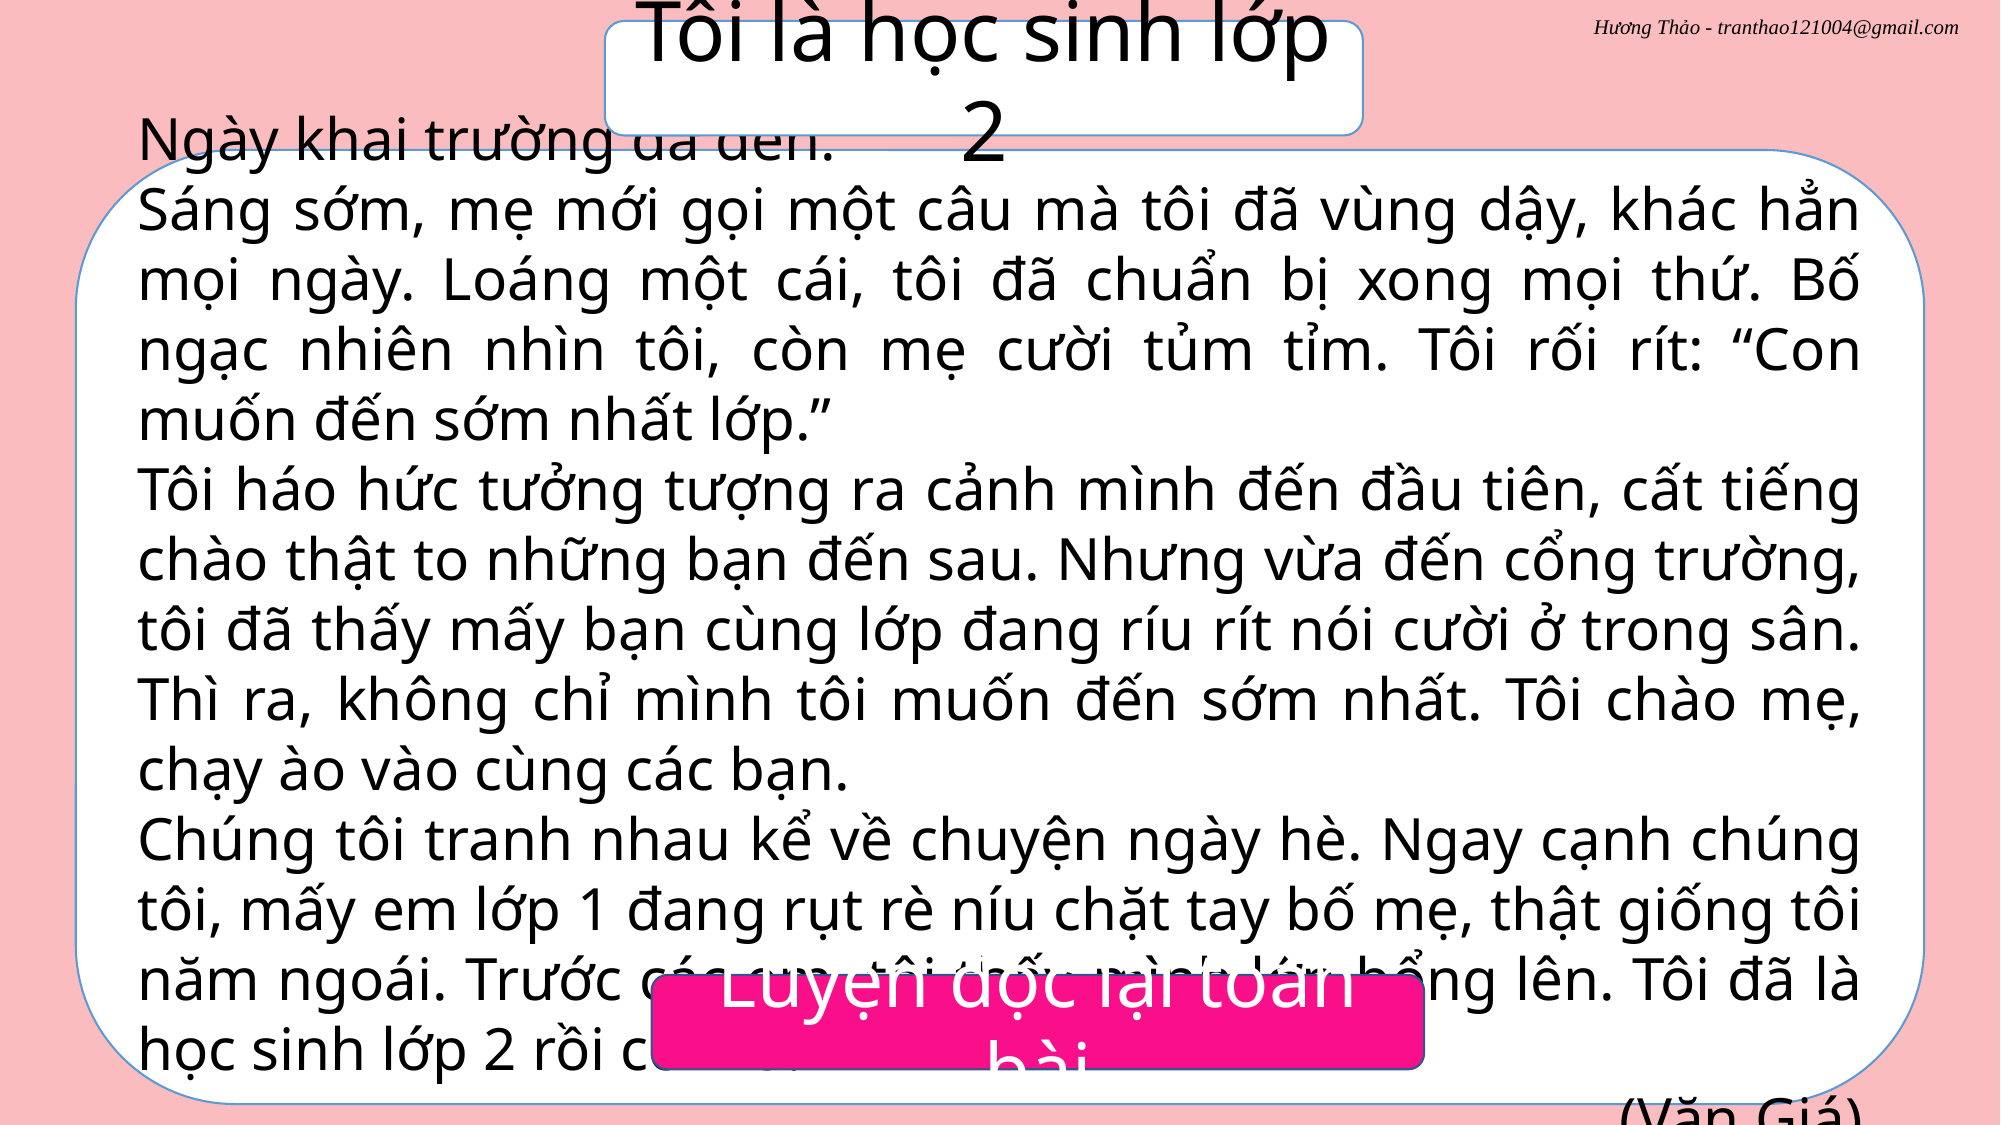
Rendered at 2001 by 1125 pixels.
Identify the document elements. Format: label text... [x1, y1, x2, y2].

text_box Tôi là học sinh lớp 2 [603, 19, 1364, 137]
text_box Luyện đọc lại toàn bài [650, 973, 1426, 1071]
text_box Ngày khai trường đã đến. Sáng sớm, mẹ mới gọi một câu mà tôi đã vùng dậy, khác hẳn mọi ngày. Loáng một cái, tôi đã chuẩn bị xong mọi thứ. Bố ngạc nhiên nhìn tôi, còn mẹ cười tủm tỉm. Tôi rối rít: “Con muốn đến sớm nhất lớp.” Tôi háo hức tưởng tượng ra cảnh mình đến đầu tiên, cất tiếng chào thật to những bạn đến sau. Nhưng vừa đến cổng trường, tôi đã thấy mấy bạn cùng lớp đang ríu rít nói cười ở trong sân. Thì ra, không chỉ mình tôi muốn đến sớm nhất. Tôi chào mẹ, chạy ào vào cùng các bạn. Chúng tôi tranh nhau kể về chuyện ngày hè. Ngay cạnh chúng tôi, mấy em lớp 1 đang rụt rè níu chặt tay bố mẹ, thật giống tôi năm ngoái. Trước các em, tôi thấy mình lớn bổng lên. Tôi đã là học sinh lớp 2 rồi cơ mà. (Văn Giá) [74, 148, 1926, 1106]
